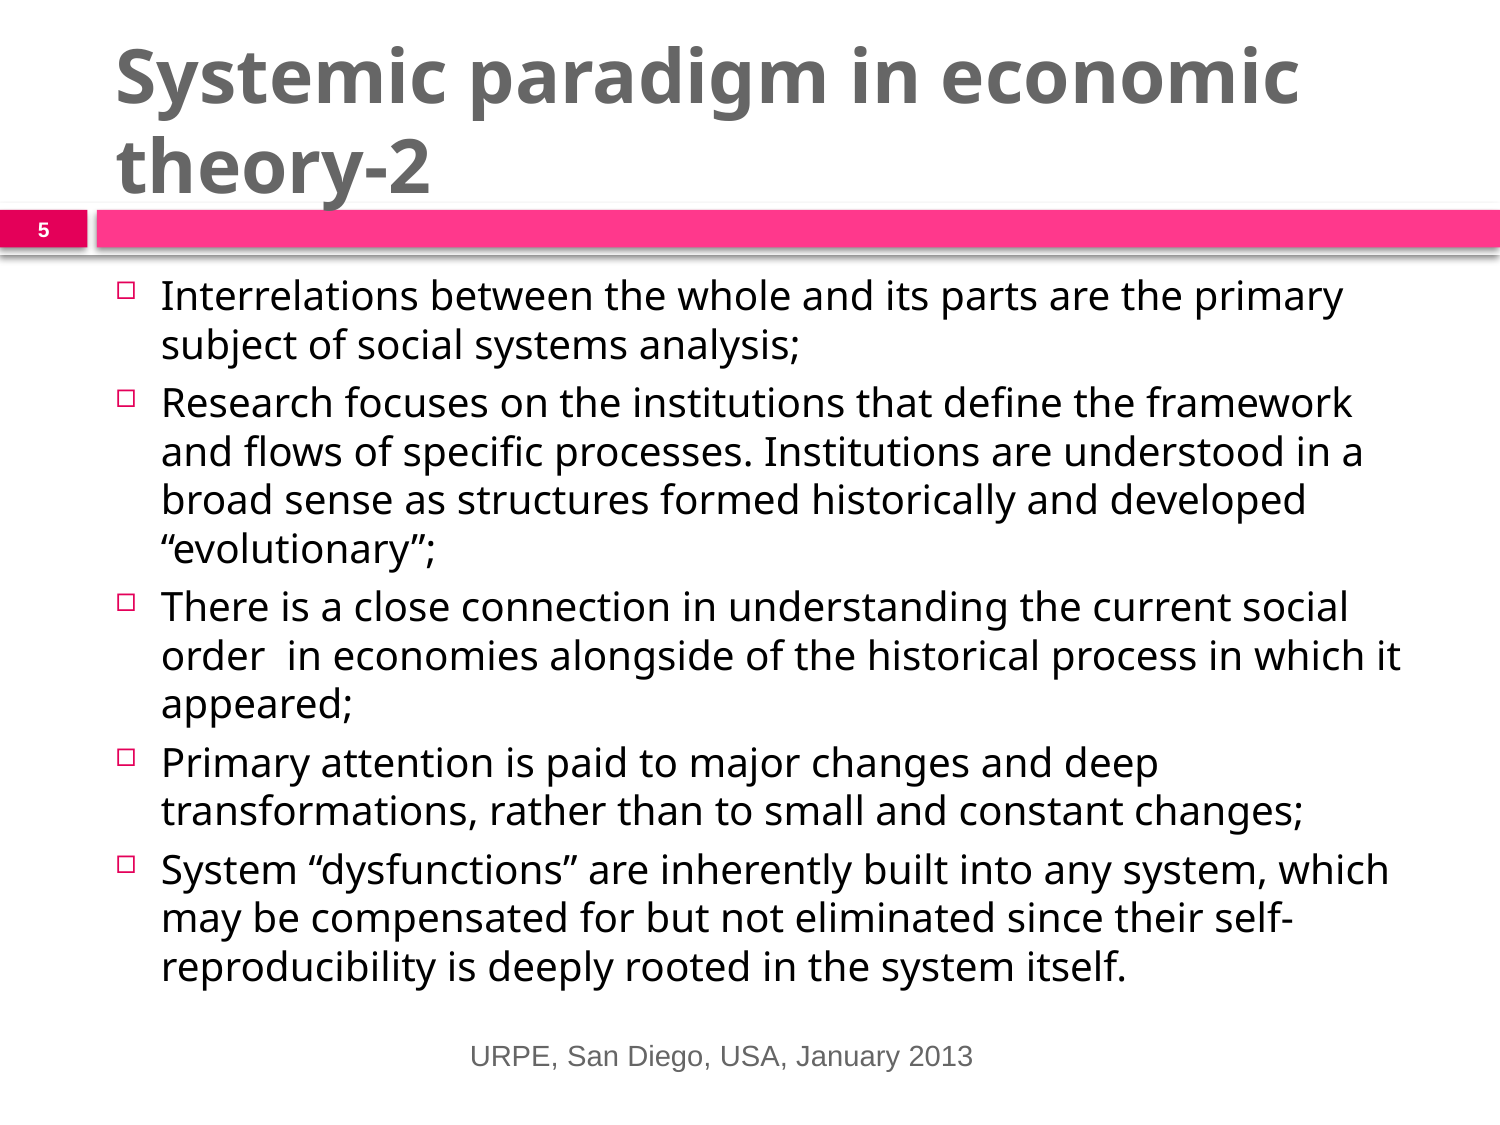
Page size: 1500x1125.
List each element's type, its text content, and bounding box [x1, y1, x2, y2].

title Systemic paradigm in economic theory-2 [100, 37, 1439, 201]
footer URPE, San Diego, USA, January 2013 [99, 1025, 990, 1085]
slide_number 5 [0, 208, 88, 249]
list Interrelations between the whole and its parts are the primary subject of social systems analysis; Research focuses on the institutions that define the framework and flows of specific processes. Institutions are understood in a broad sense as structures formed historically and developed “evolutionary”; There is a close connection in understanding the current social order in economies alongside of the historical process in which it appeared; Primary attention is paid to major changes and deep transformations, rather than to small and constant changes; System “dysfunctions” are inherently built into any system, which may be compensated for but not eliminated since their self-reproducibility is deeply rooted in the system itself. [100, 262, 1439, 1001]
